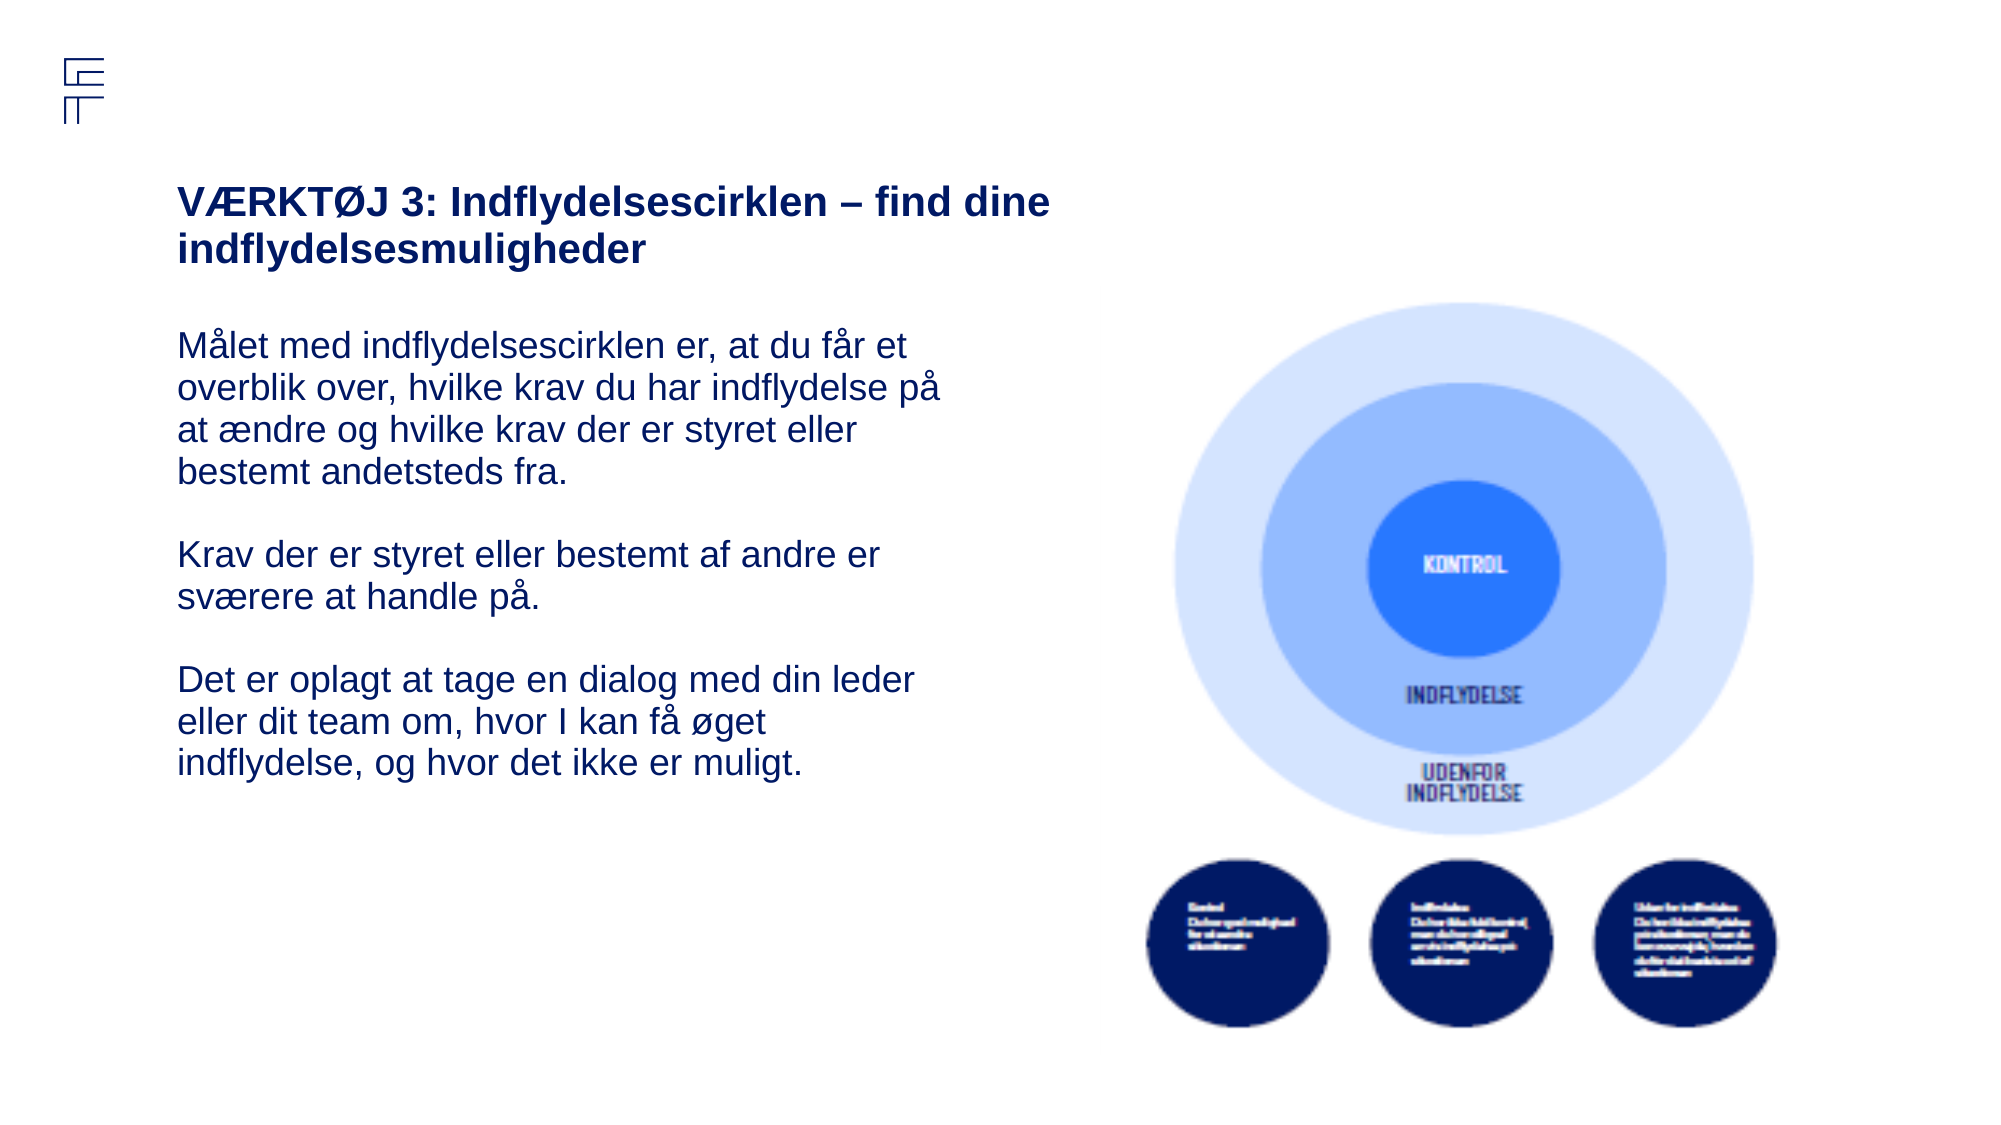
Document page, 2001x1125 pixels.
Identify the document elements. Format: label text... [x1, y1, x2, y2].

picture [1098, 285, 1859, 1055]
picture [64, 58, 104, 124]
list Målet med indflydelsescirklen er, at du får et overblik over, hvilke krav du har indflydelse på at ændre og hvilke krav der er styret eller bestemt andetsteds fra. Krav der er styret eller bestemt af andre er sværere at handle på. Det er oplagt at tage en dialog med din leder eller dit team om, hvor I kan få øget indflydelse, og hvor det ikke er muligt. [177, 324, 956, 1019]
title VÆRKTØJ 3: Indflydelsescirklen – find dine indflydelsesmuligheder [177, 177, 1389, 272]
